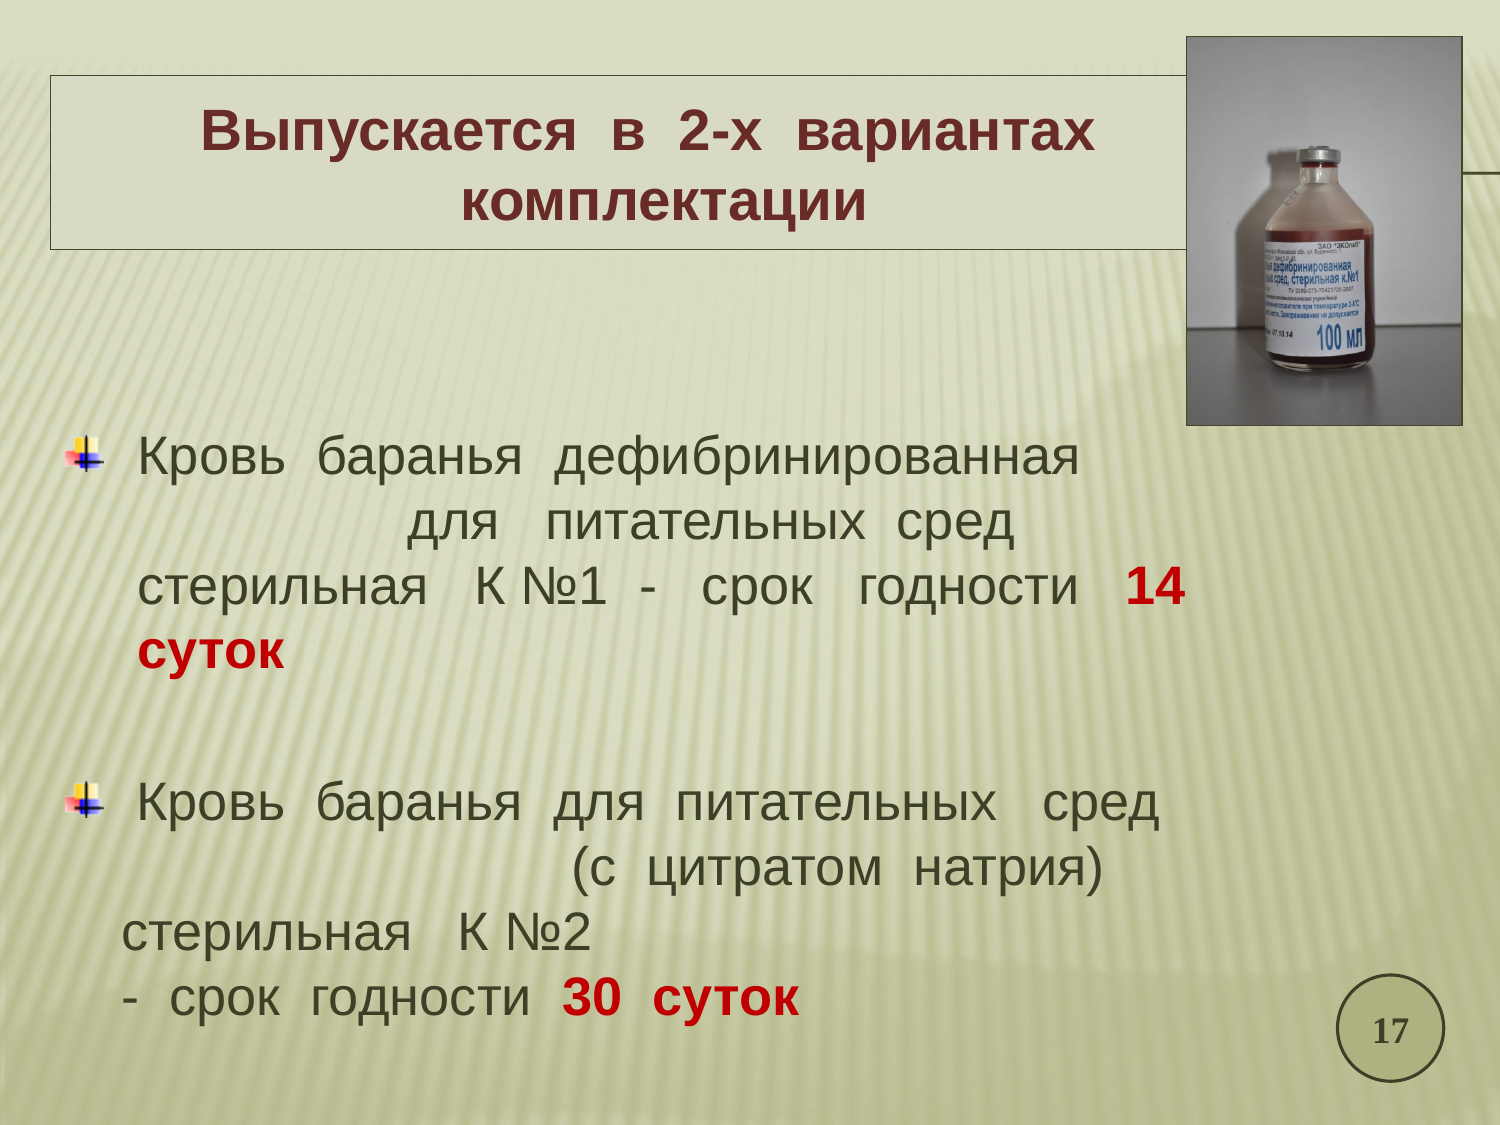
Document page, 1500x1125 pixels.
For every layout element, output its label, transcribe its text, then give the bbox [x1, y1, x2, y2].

text_box 17 [1337, 975, 1444, 1082]
title Выпускается в 2-х вариантах комплектации [50, 75, 1177, 250]
picture [1187, 37, 1462, 426]
picture [65, 779, 104, 818]
list Кровь баранья дефибринированная для питательных сред стерильная К №1 - срок годности 14 суток Кровь баранья для питательных сред (с цитратом натрия) стерильная К №2 - срок годности 30 суток [49, 412, 1276, 998]
picture [65, 433, 104, 472]
